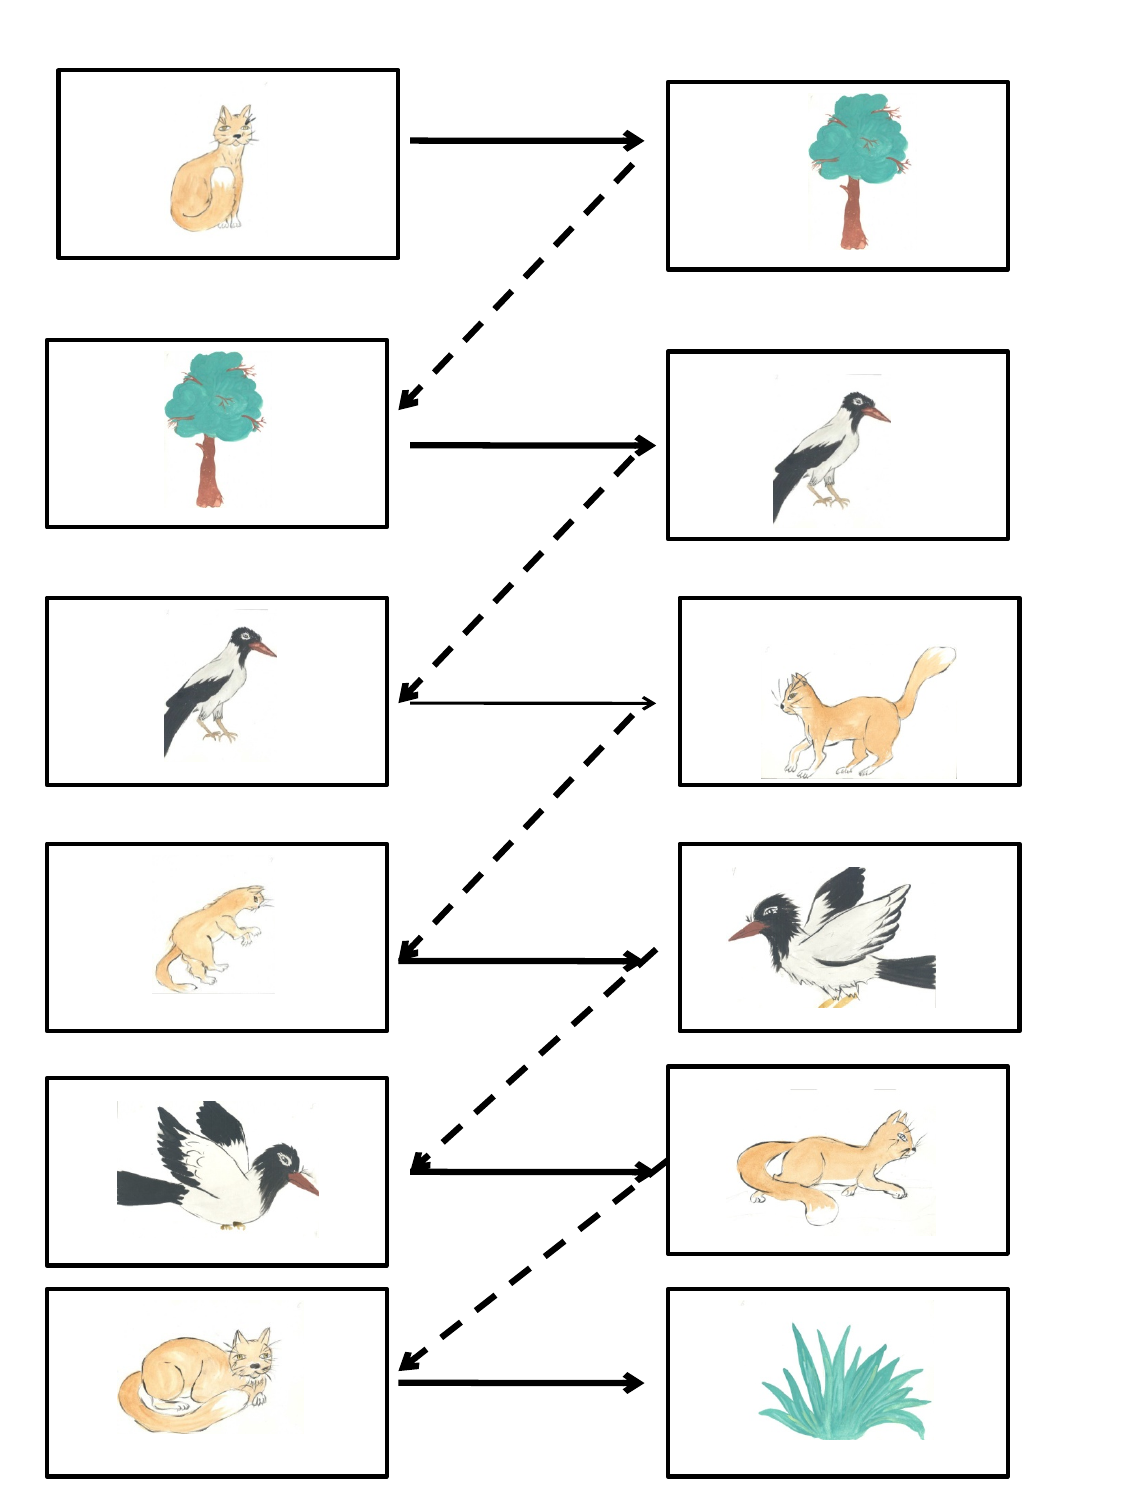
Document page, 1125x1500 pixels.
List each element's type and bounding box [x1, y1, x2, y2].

picture [116, 1101, 319, 1238]
text_box [666, 349, 1010, 541]
text_box [45, 1076, 389, 1268]
picture [738, 1300, 934, 1441]
text_box [45, 338, 389, 529]
text_box [392, 169, 639, 405]
text_box [409, 948, 657, 1158]
picture [773, 374, 891, 528]
text_box [392, 720, 639, 956]
text_box [45, 842, 389, 1033]
text_box [666, 1287, 1010, 1479]
picture [761, 644, 958, 780]
picture [726, 866, 937, 1008]
picture [163, 351, 273, 508]
text_box [392, 462, 639, 698]
picture [163, 81, 268, 239]
text_box [678, 842, 1022, 1033]
picture [152, 855, 275, 994]
text_box [666, 1064, 1010, 1256]
picture [726, 1089, 937, 1236]
text_box [678, 596, 1022, 787]
picture [116, 1300, 304, 1434]
text_box [56, 68, 400, 260]
text_box [398, 1159, 669, 1372]
text_box [666, 80, 1010, 272]
picture [808, 93, 917, 251]
text_box [45, 1287, 389, 1479]
text_box [45, 596, 389, 787]
picture [163, 609, 277, 762]
